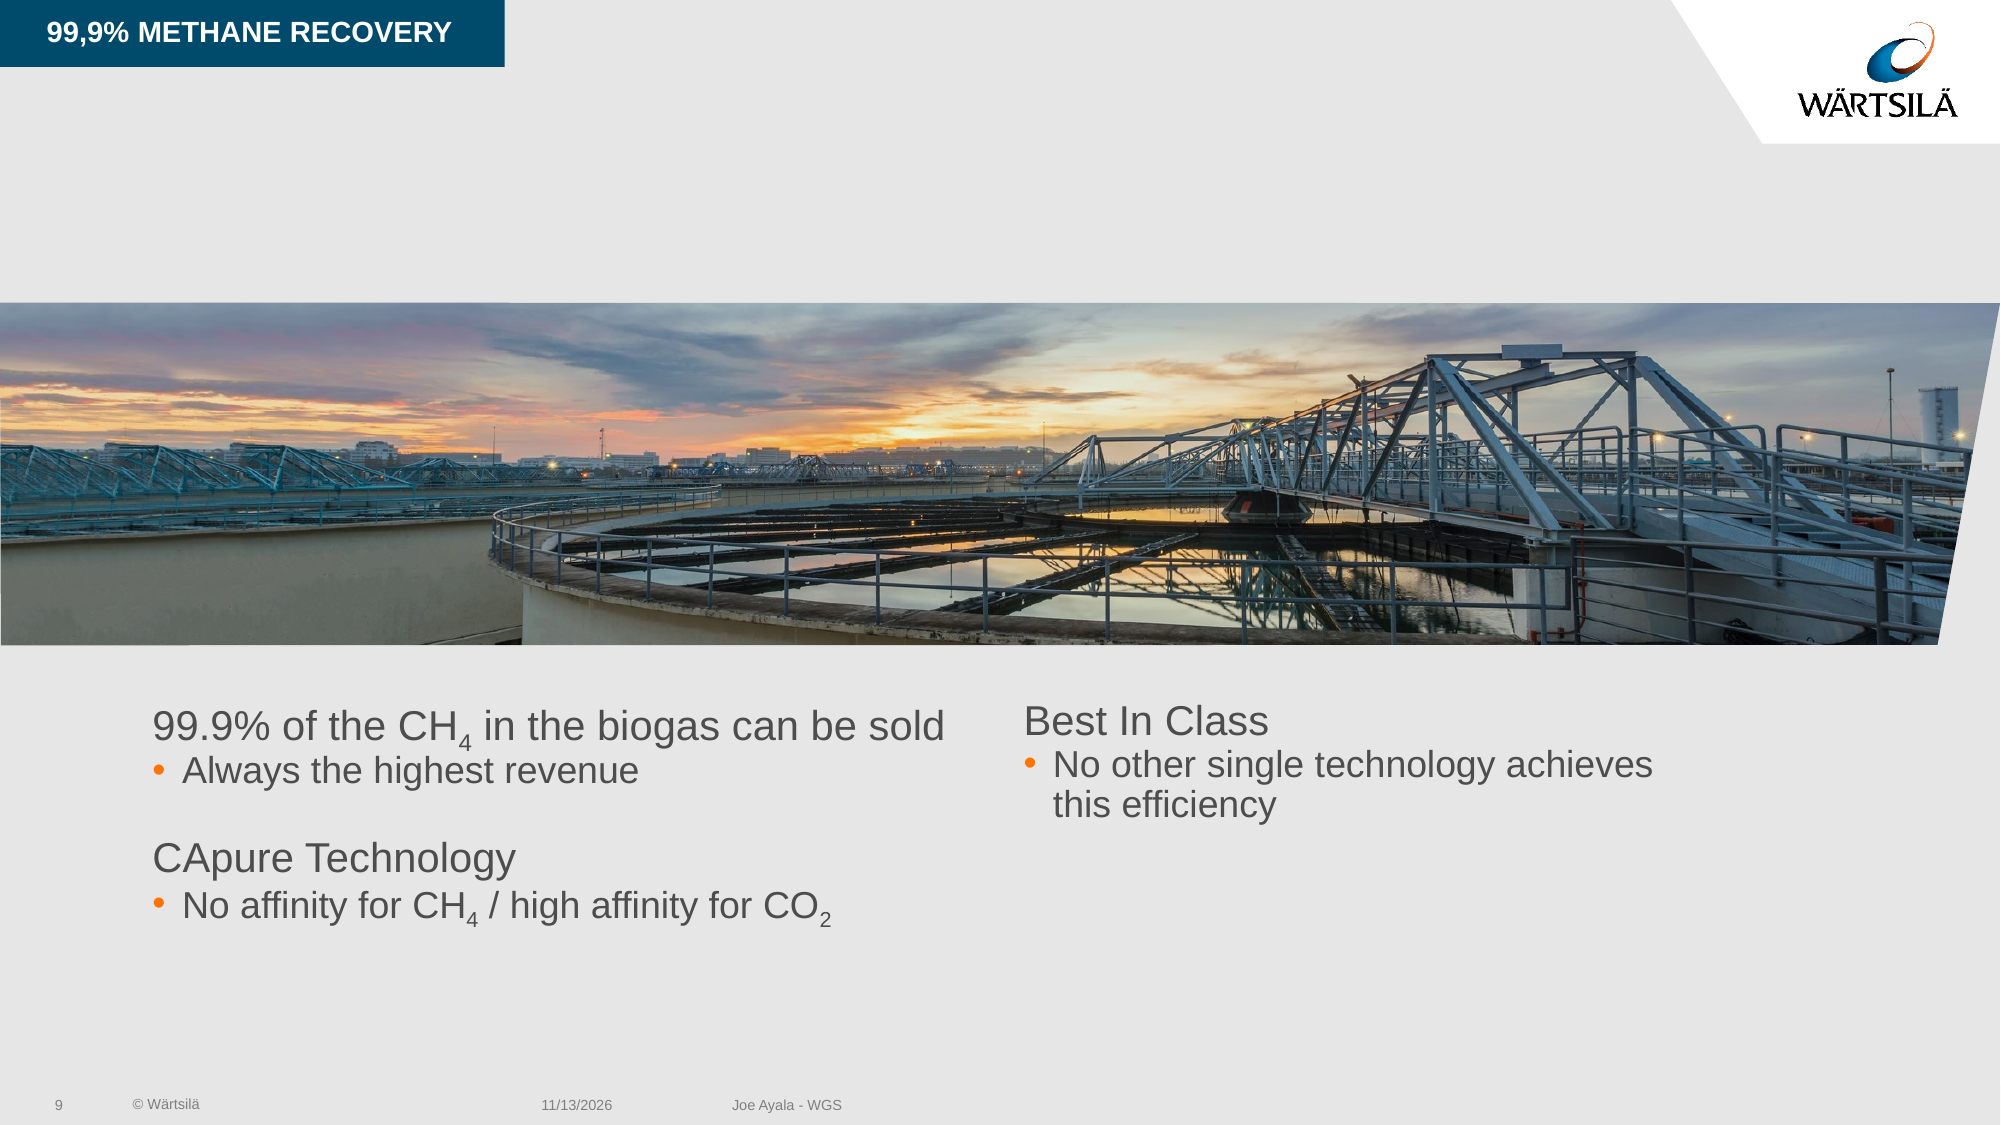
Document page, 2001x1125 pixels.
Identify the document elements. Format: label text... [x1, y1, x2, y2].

list 99.9% of the CH4 in the biogas can be sold Always the highest revenue CApure Technology No affinity for CH4 / high affinity for CO2 Best In Class No other single technology achieves this efficiency [137, 692, 1863, 988]
picture [1795, 19, 1960, 118]
slide_number 9 [55, 1089, 124, 1120]
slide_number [541, 1089, 706, 1120]
footer Joe Ayala - WGS [732, 1089, 1162, 1119]
list 99,9% methane recovery [0, 0, 505, 67]
picture [0, 302, 2000, 646]
